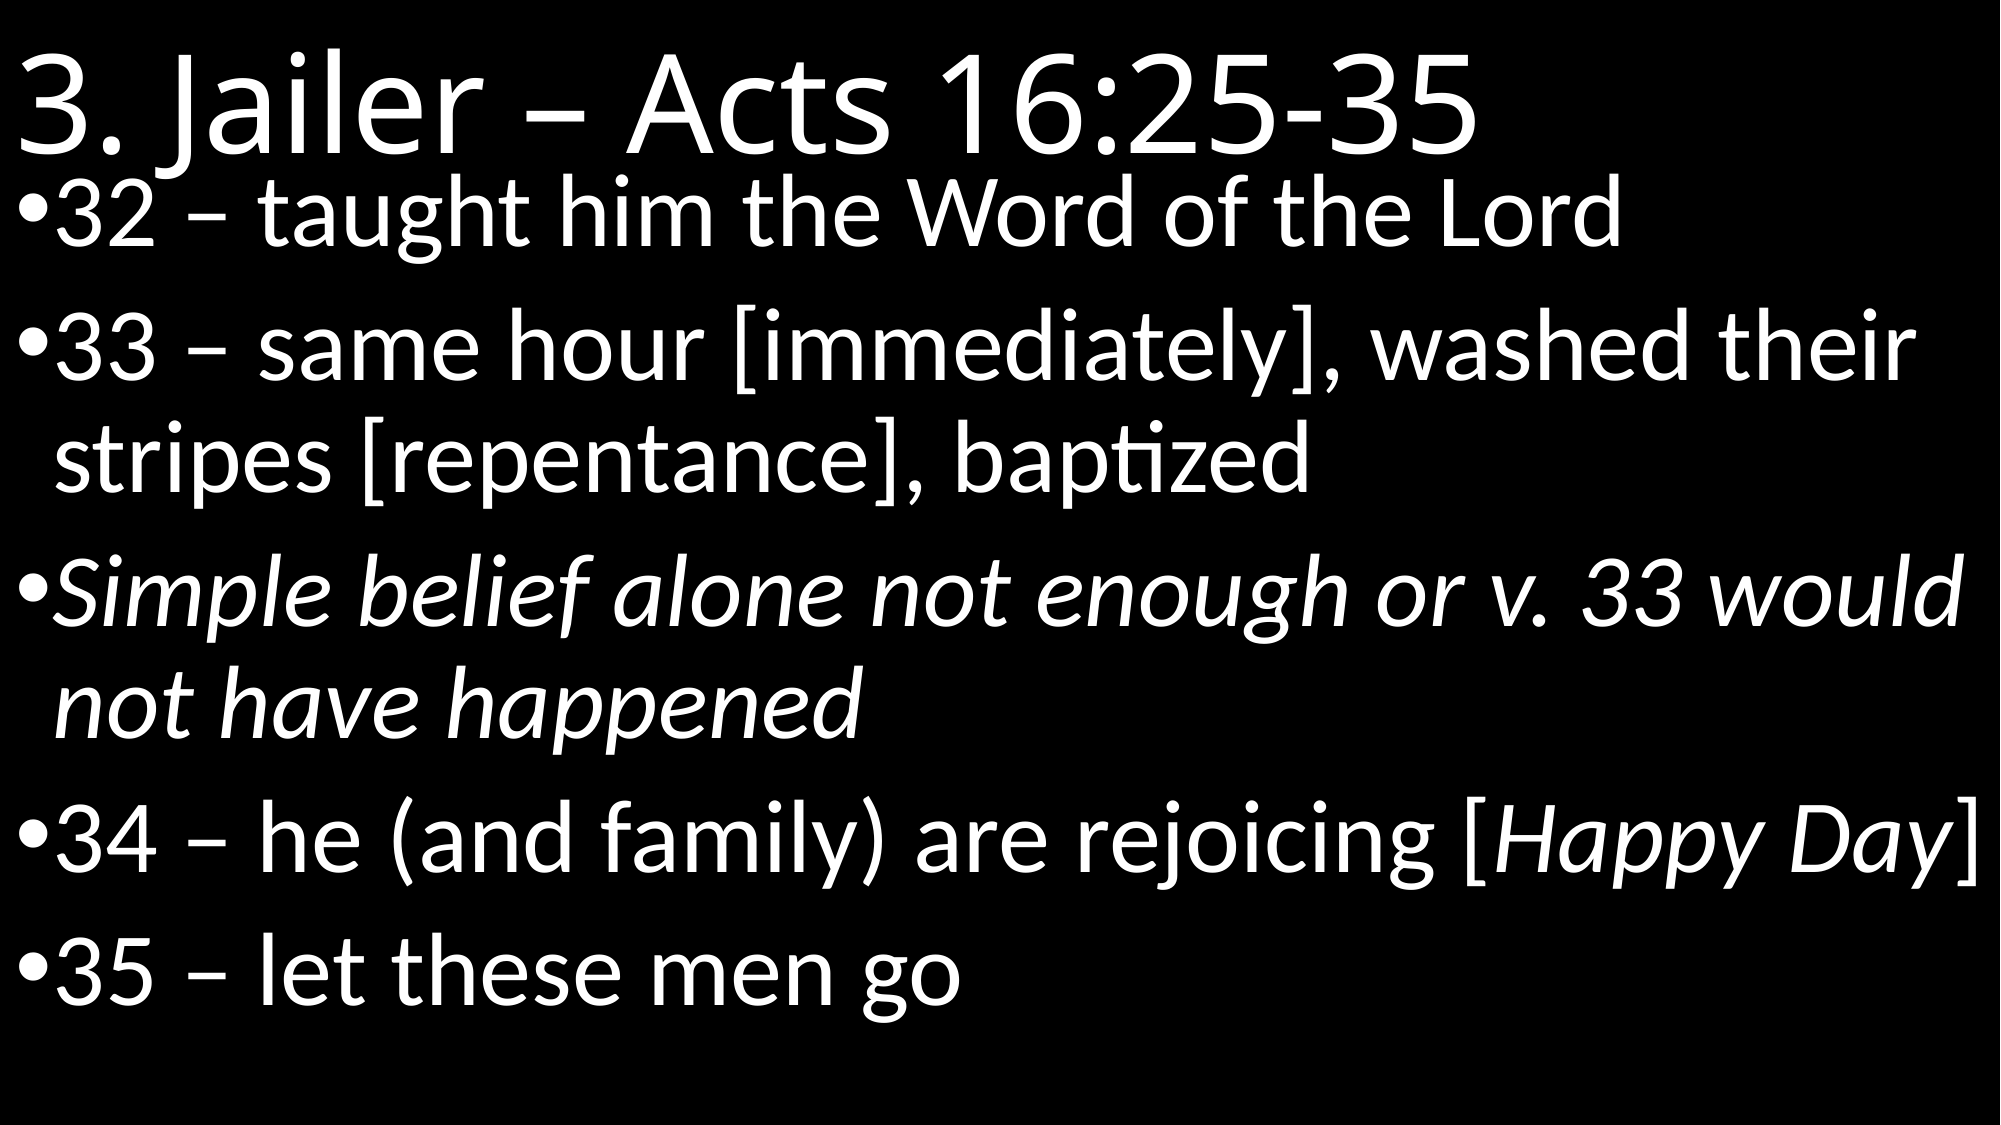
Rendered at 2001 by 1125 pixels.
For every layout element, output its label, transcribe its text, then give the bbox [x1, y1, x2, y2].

title 3. Jailer – Acts 16:25-35 [0, 0, 2000, 149]
list 32 – taught him the Word of the Lord 33 – same hour [immediately], washed their stripes [repentance], baptized Simple belief alone not enough or v. 33 would not have happened 34 – he (and family) are rejoicing [Happy Day] 35 – let these men go [0, 149, 2000, 1125]
